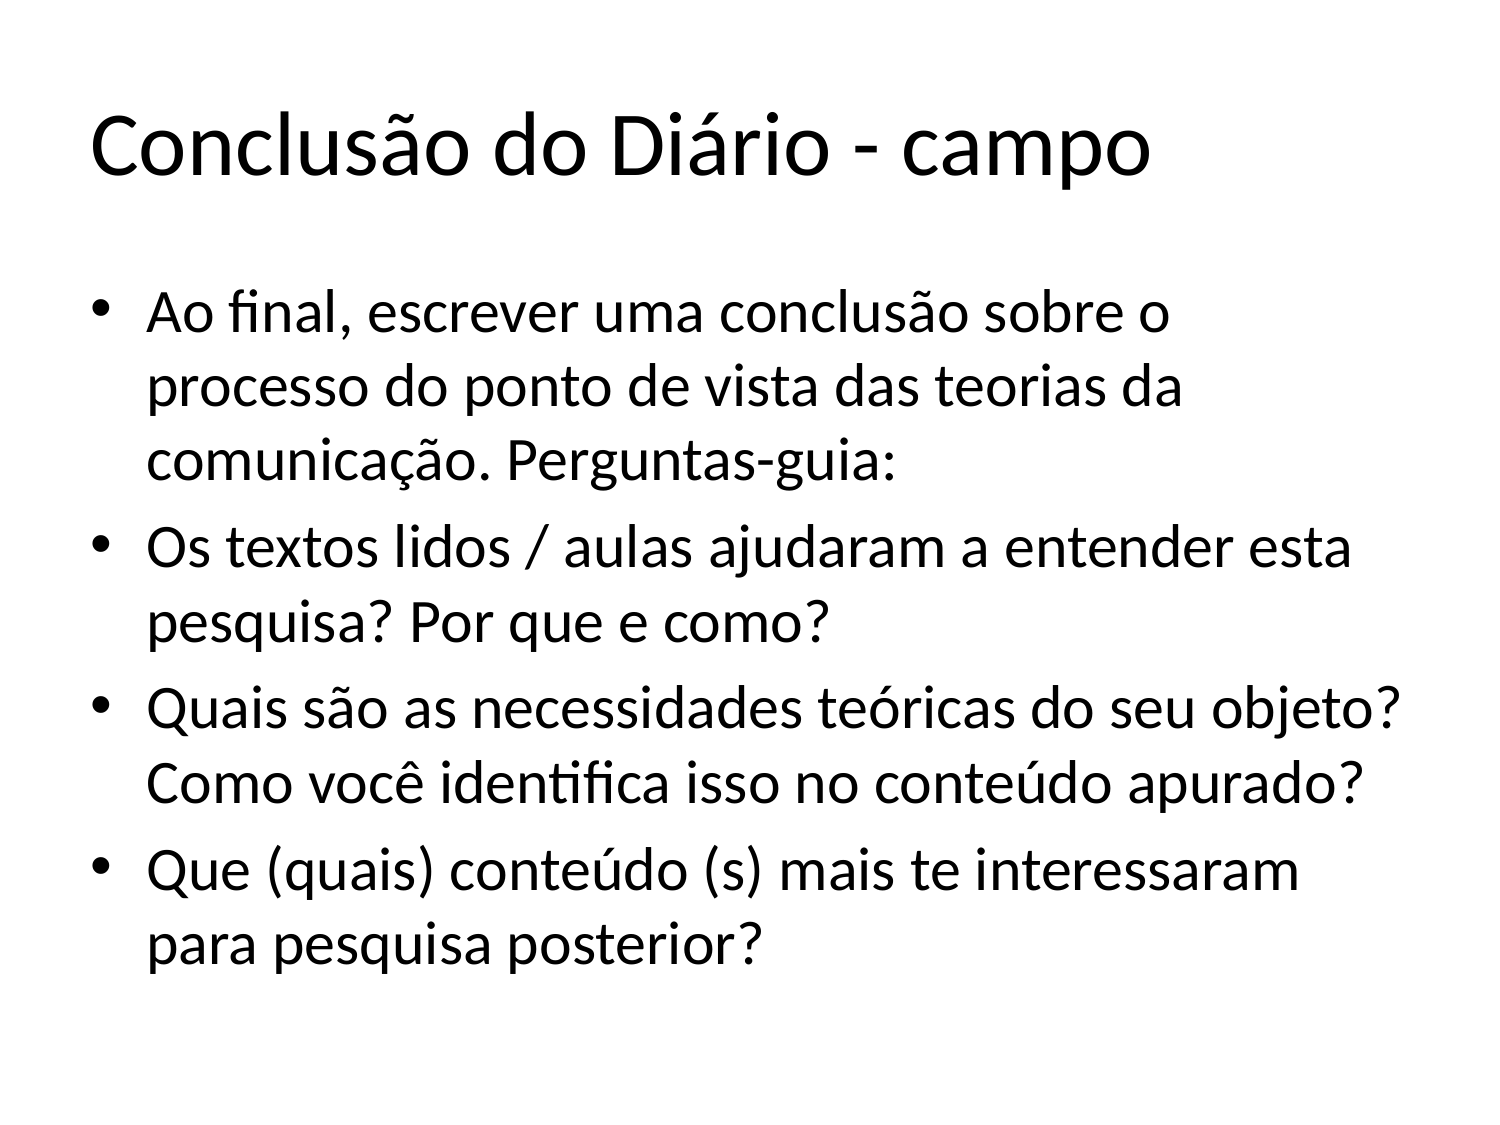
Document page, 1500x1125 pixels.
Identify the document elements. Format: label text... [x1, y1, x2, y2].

list Ao final, escrever uma conclusão sobre o processo do ponto de vista das teorias da comunicação. Perguntas-guia: Os textos lidos / aulas ajudaram a entender esta pesquisa? Por que e como? Quais são as necessidades teóricas do seu objeto? Como você identifica isso no conteúdo apurado? Que (quais) conteúdo (s) mais te interessaram para pesquisa posterior? [75, 262, 1425, 1005]
title Conclusão do Diário - campo [75, 45, 1425, 233]
